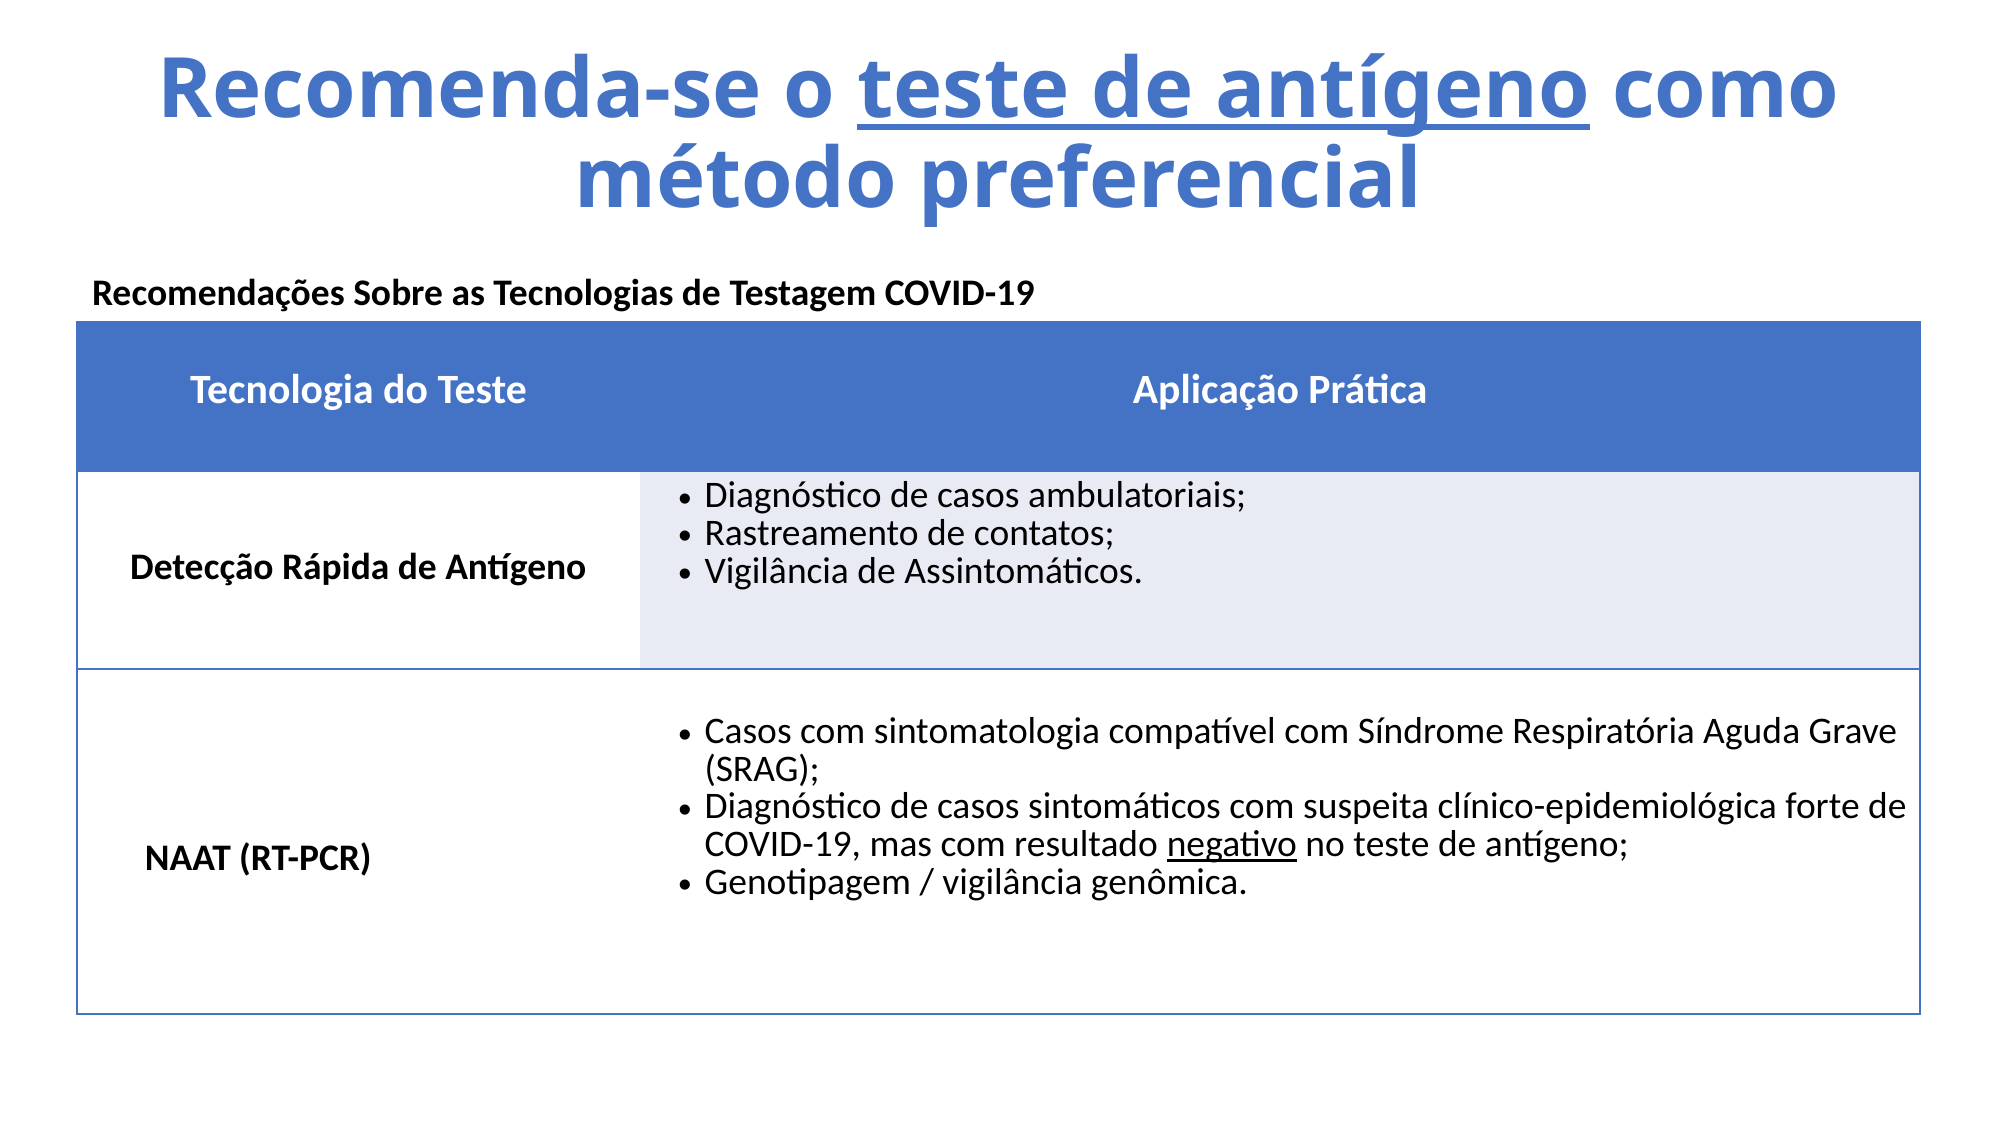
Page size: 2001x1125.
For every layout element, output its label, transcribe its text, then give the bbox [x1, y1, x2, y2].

table_cell Casos com sintomatologia compatível com Síndrome Respiratória Aguda Grave (SRAG); Diagnóstico de casos sintomáticos com suspeita clínico-epidemiológica forte de COVID-19, mas com resultado negativo no teste de antígeno; Genotipagem / vigilância genômica. [640, 670, 1919, 1013]
table_header Tecnologia do Teste [78, 323, 640, 470]
table_header Aplicação Prática [640, 323, 1919, 470]
table_cell NAAT (RT-PCR) [78, 670, 640, 1013]
table_cell Diagnóstico de casos ambulatoriais; Rastreamento de contatos; Vigilância de Assintomáticos. [640, 472, 1919, 668]
table_cell Detecção Rápida de Antígeno [78, 472, 640, 668]
text_box Recomendações Sobre as Tecnologias de Testagem COVID-19 [77, 260, 1078, 321]
title Recomenda-se o teste de antígeno como método preferencial [77, 40, 1921, 231]
